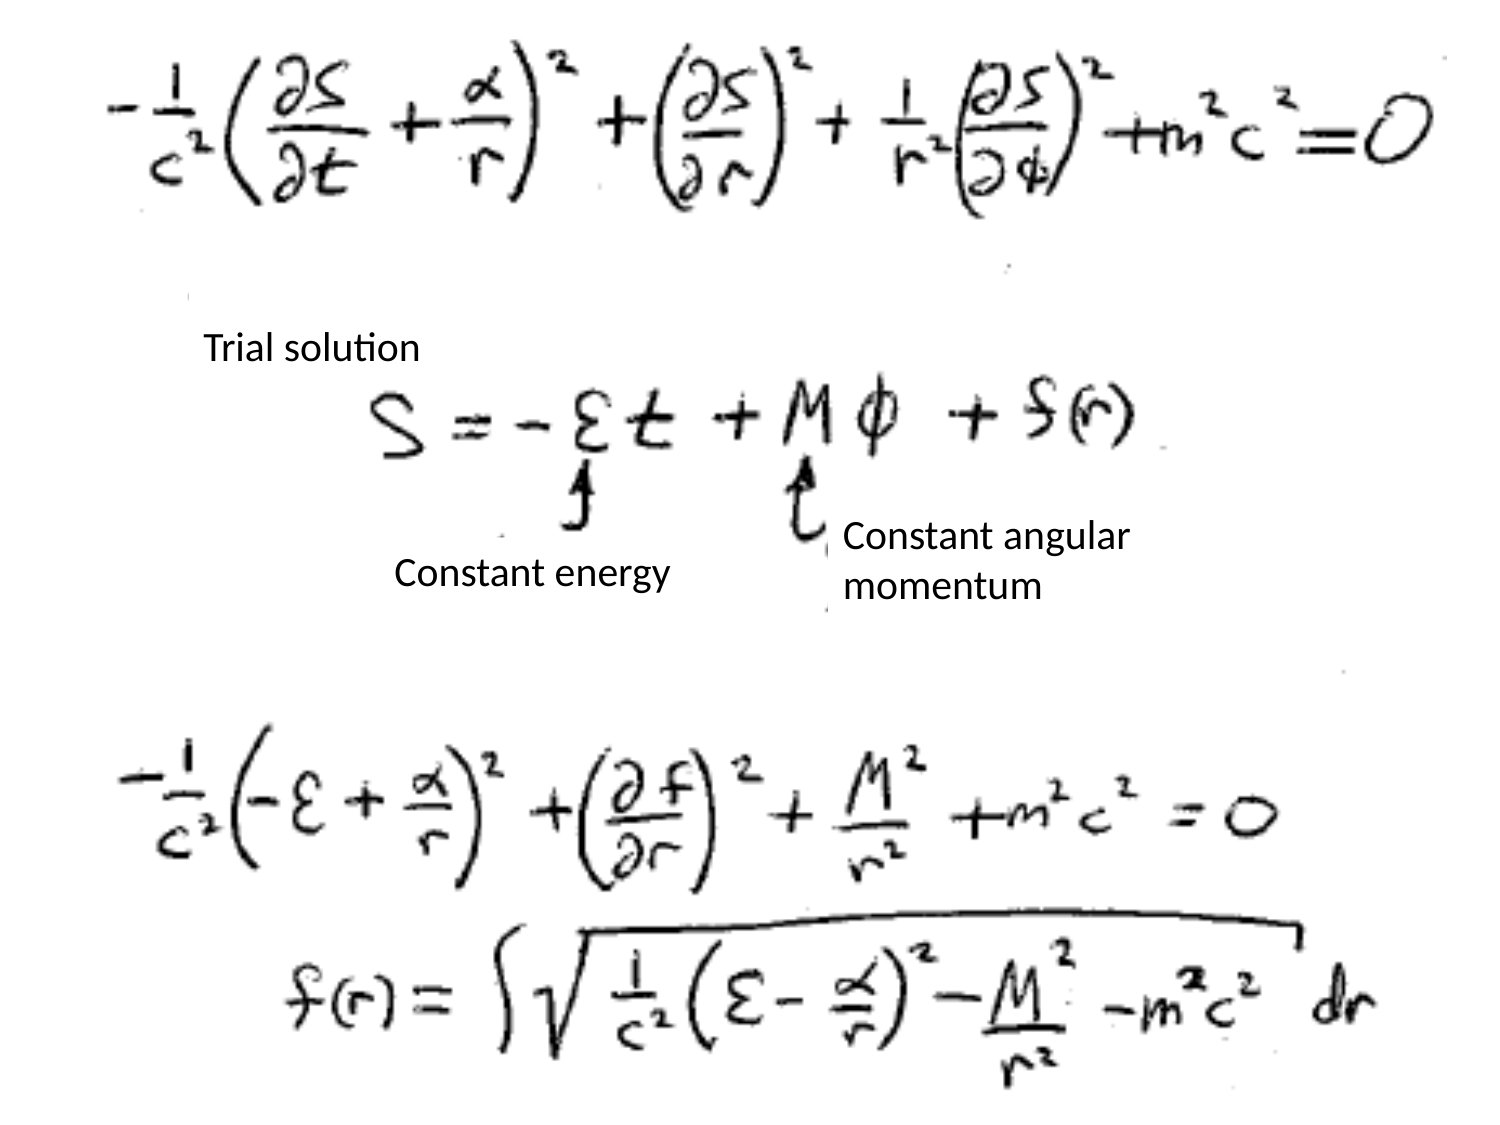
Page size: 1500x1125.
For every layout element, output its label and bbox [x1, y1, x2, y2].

picture [99, 12, 1448, 1101]
